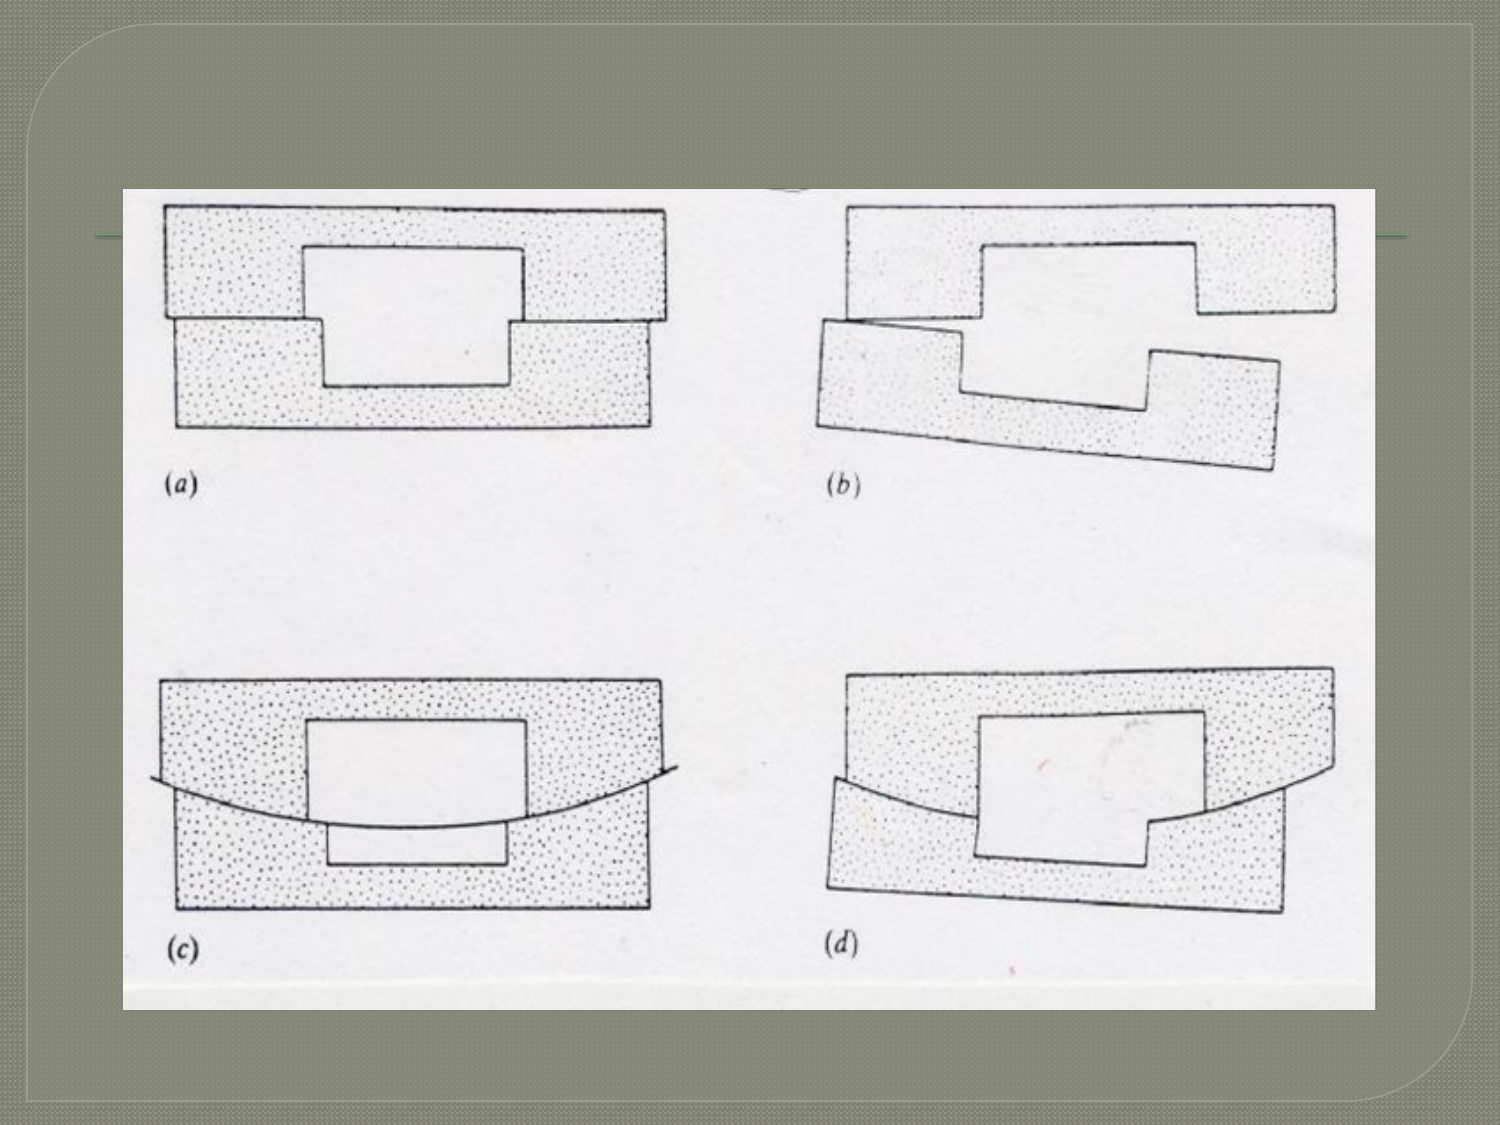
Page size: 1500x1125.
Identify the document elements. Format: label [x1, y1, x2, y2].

list [121, 187, 1379, 1013]
